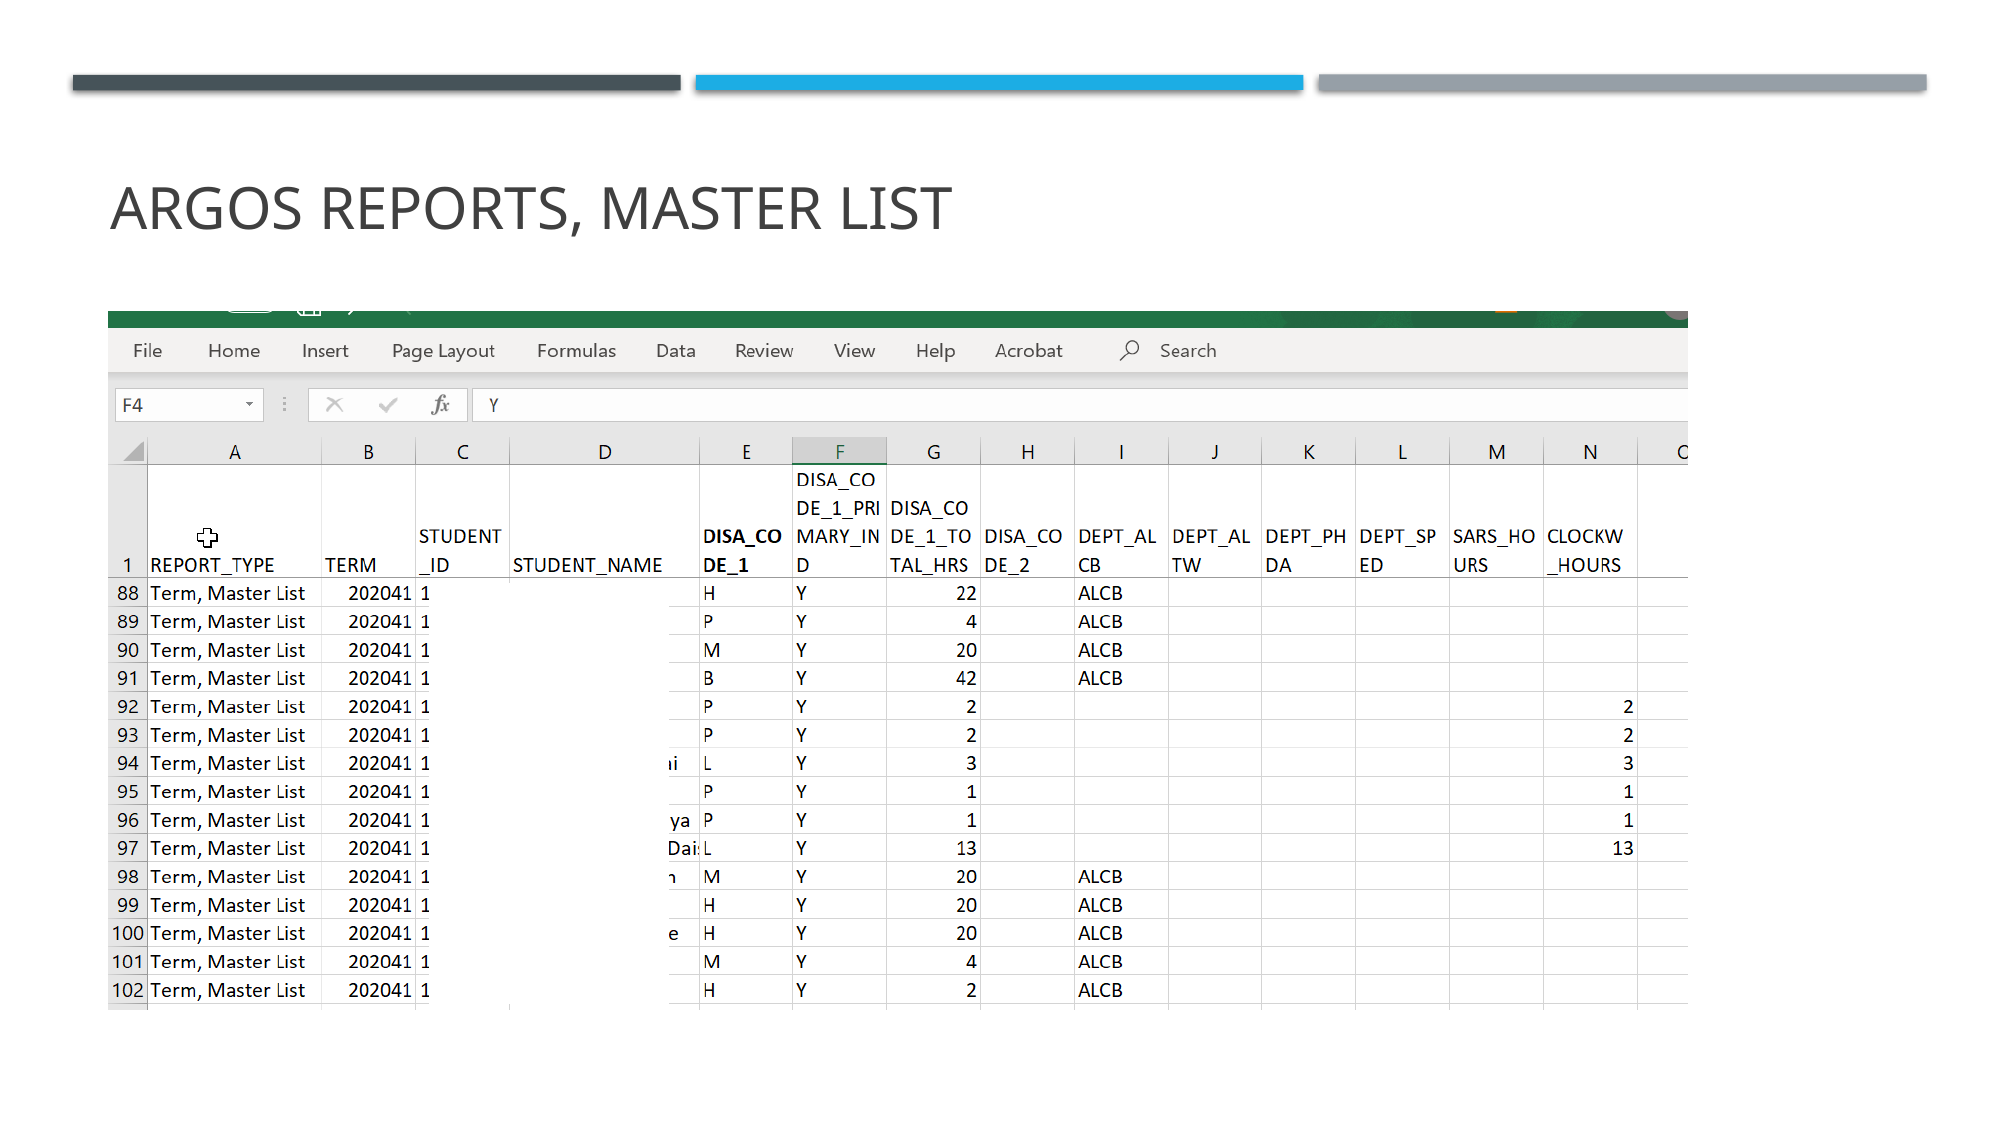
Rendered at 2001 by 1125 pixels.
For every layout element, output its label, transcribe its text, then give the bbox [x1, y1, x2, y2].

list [108, 311, 1688, 1011]
title Argos Reports, Master List [95, 115, 1905, 249]
